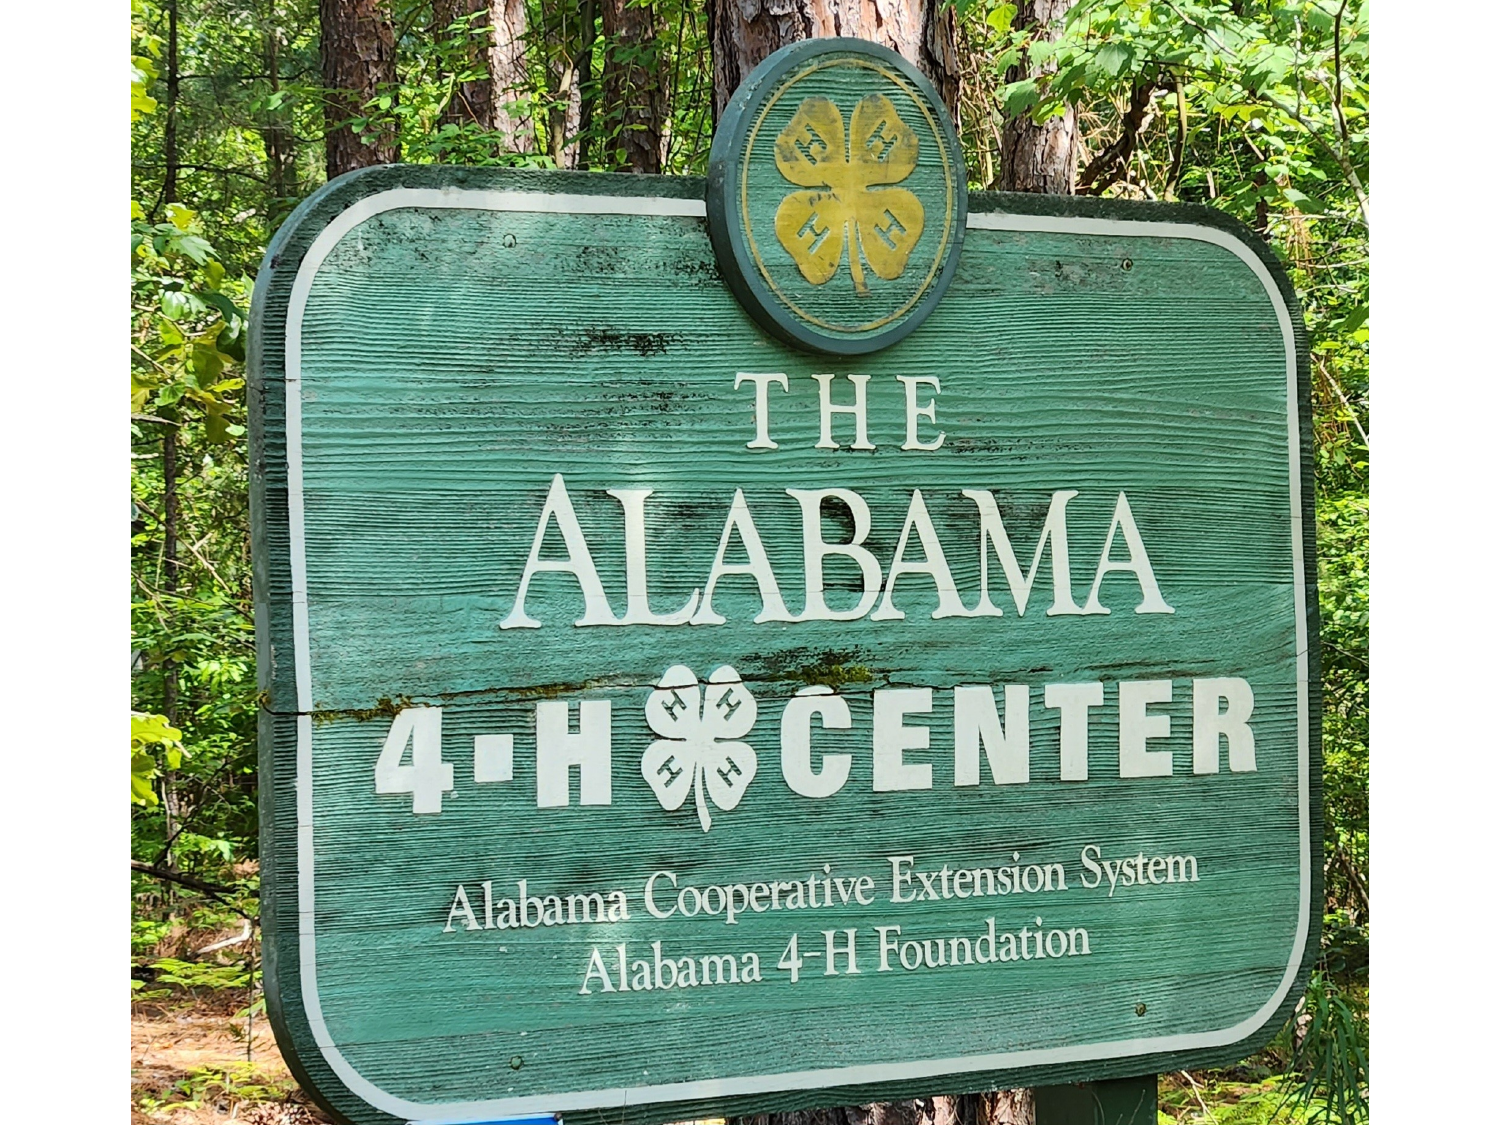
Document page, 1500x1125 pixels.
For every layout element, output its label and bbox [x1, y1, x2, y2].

picture [131, 0, 1369, 1125]
